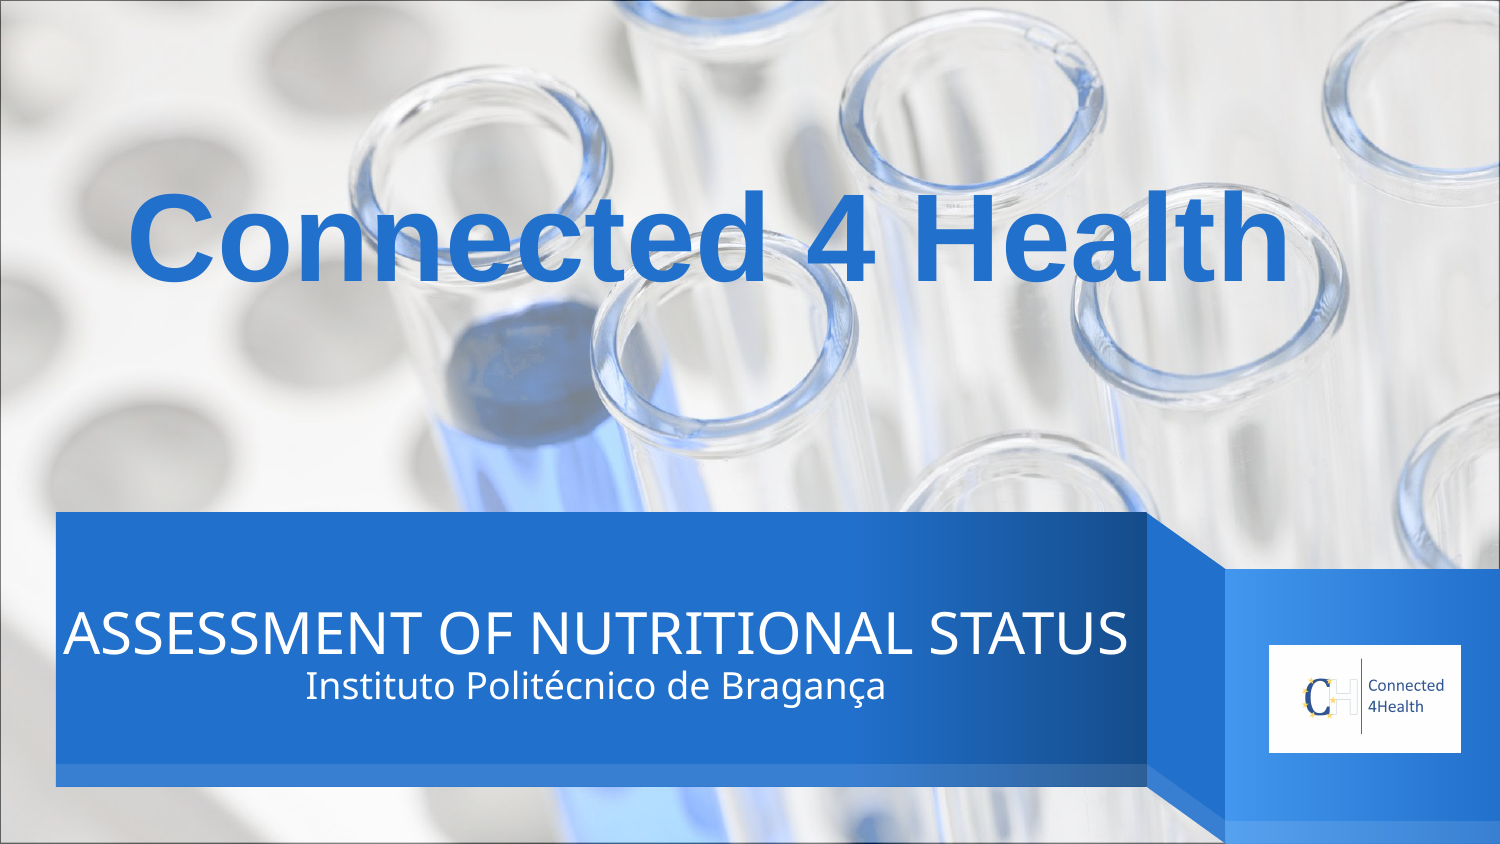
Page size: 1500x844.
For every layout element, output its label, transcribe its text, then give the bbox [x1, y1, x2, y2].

picture [0, 0, 1500, 844]
text_box Connected 4 Health [112, 148, 1367, 314]
title ASSESSMENT OF NUTRITIONAL STATUS Instituto Politécnico de Bragança [41, 528, 1152, 729]
picture [1269, 645, 1461, 753]
